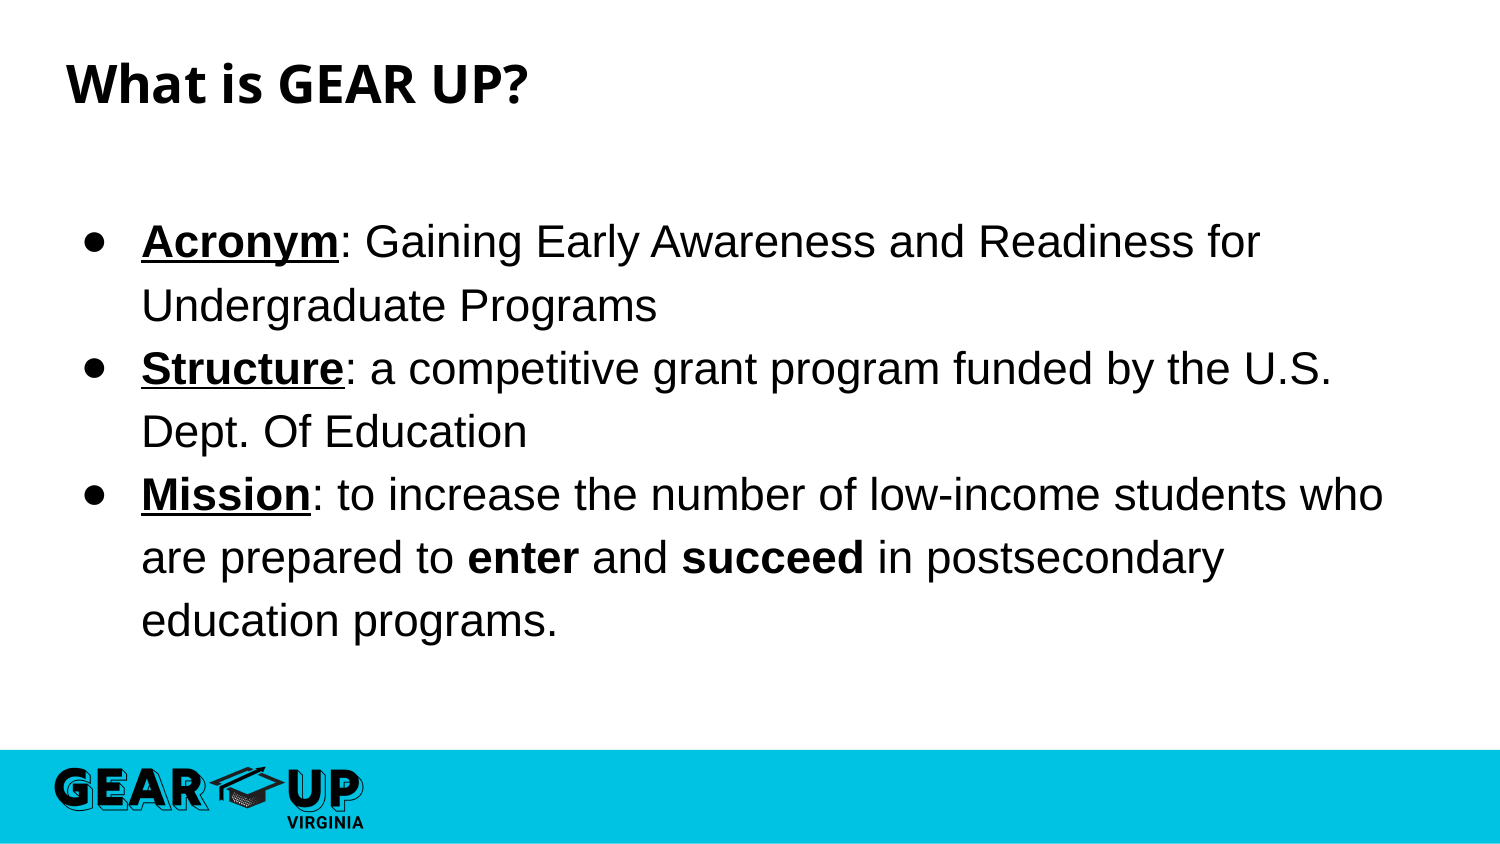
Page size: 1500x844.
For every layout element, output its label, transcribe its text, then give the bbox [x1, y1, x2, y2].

list Acronym: Gaining Early Awareness and Readiness for Undergraduate Programs​ Structure: a competitive grant program funded by the U.S. Dept. Of Education​ Mission: to increase the number of low-income students who are prepared to enter and succeed in postsecondary education programs. ​ [51, 189, 1449, 749]
picture [50, 760, 368, 833]
title What is GEAR UP? [51, 35, 1449, 130]
text_box [0, 749, 1500, 844]
